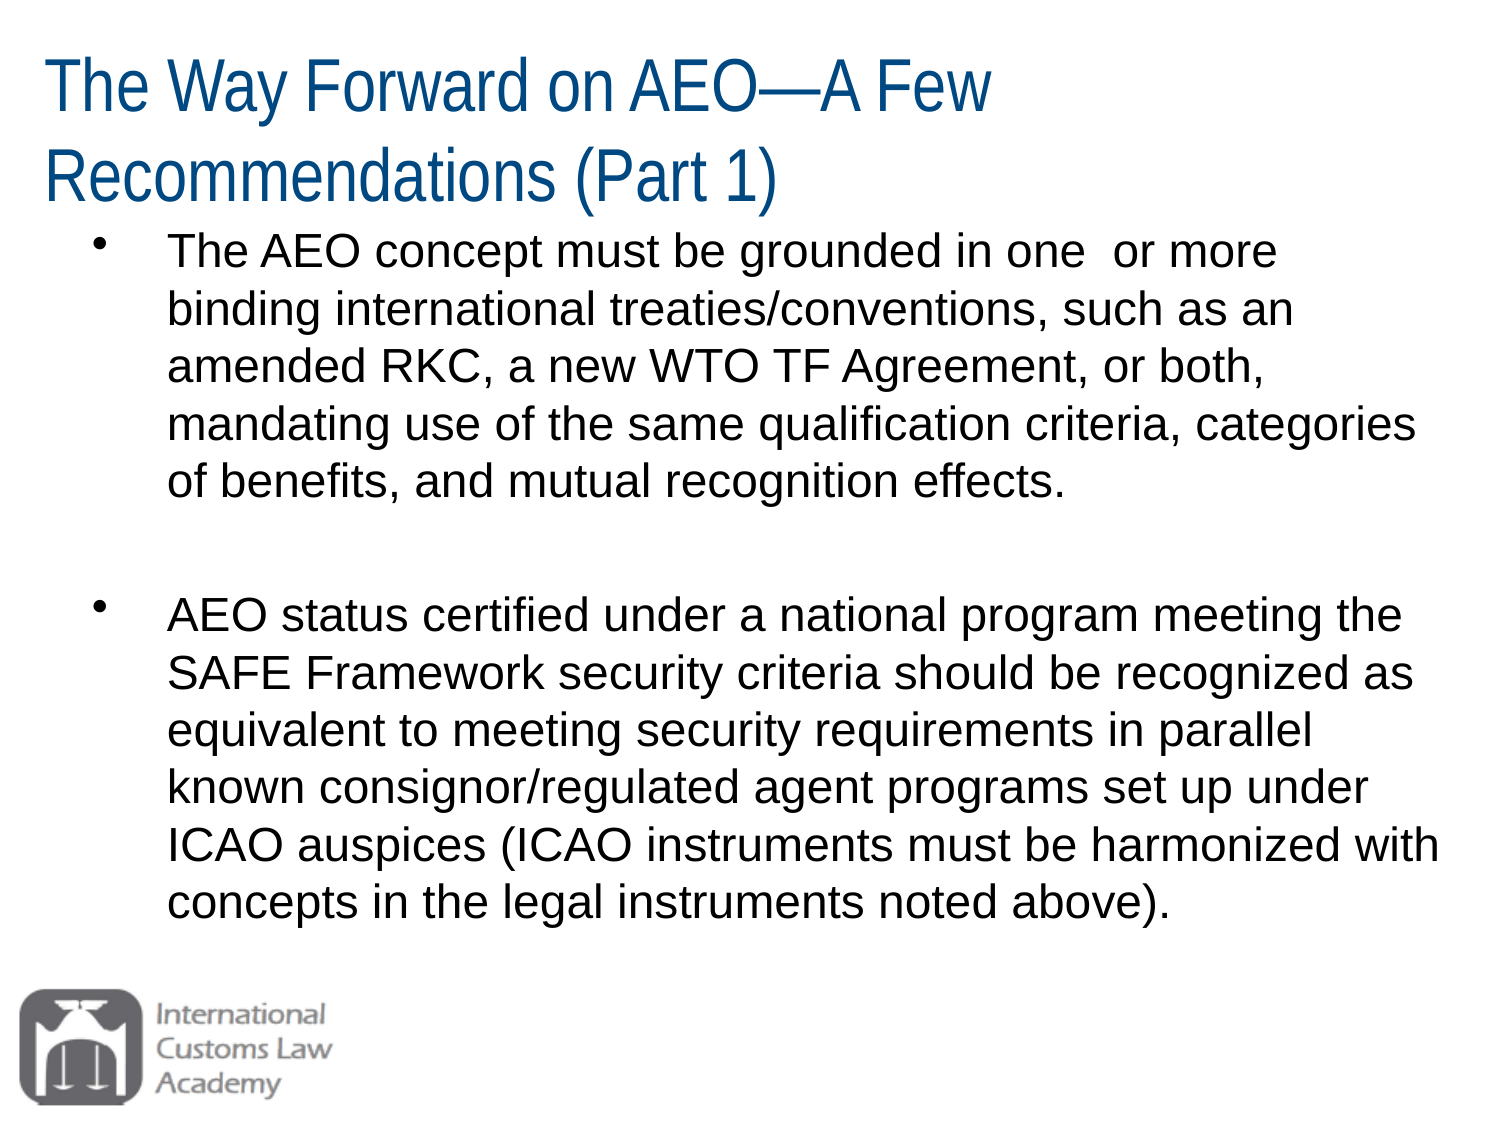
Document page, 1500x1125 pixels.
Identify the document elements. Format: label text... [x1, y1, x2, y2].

list The AEO concept must be grounded in one or more binding international treaties/conventions, such as an amended RKC, a new WTO TF Agreement, or both, mandating use of the same qualification criteria, categories of benefits, and mutual recognition effects. AEO status certified under a national program meeting the SAFE Framework security criteria should be recognized as equivalent to meeting security requirements in parallel known consignor/regulated agent programs set up under ICAO auspices (ICAO instruments must be harmonized with concepts in the legal instruments noted above). [76, 212, 1459, 1004]
picture [1, 958, 459, 1125]
title The Way Forward on AEO—A Few Recommendations (Part 1) [29, 45, 1425, 209]
